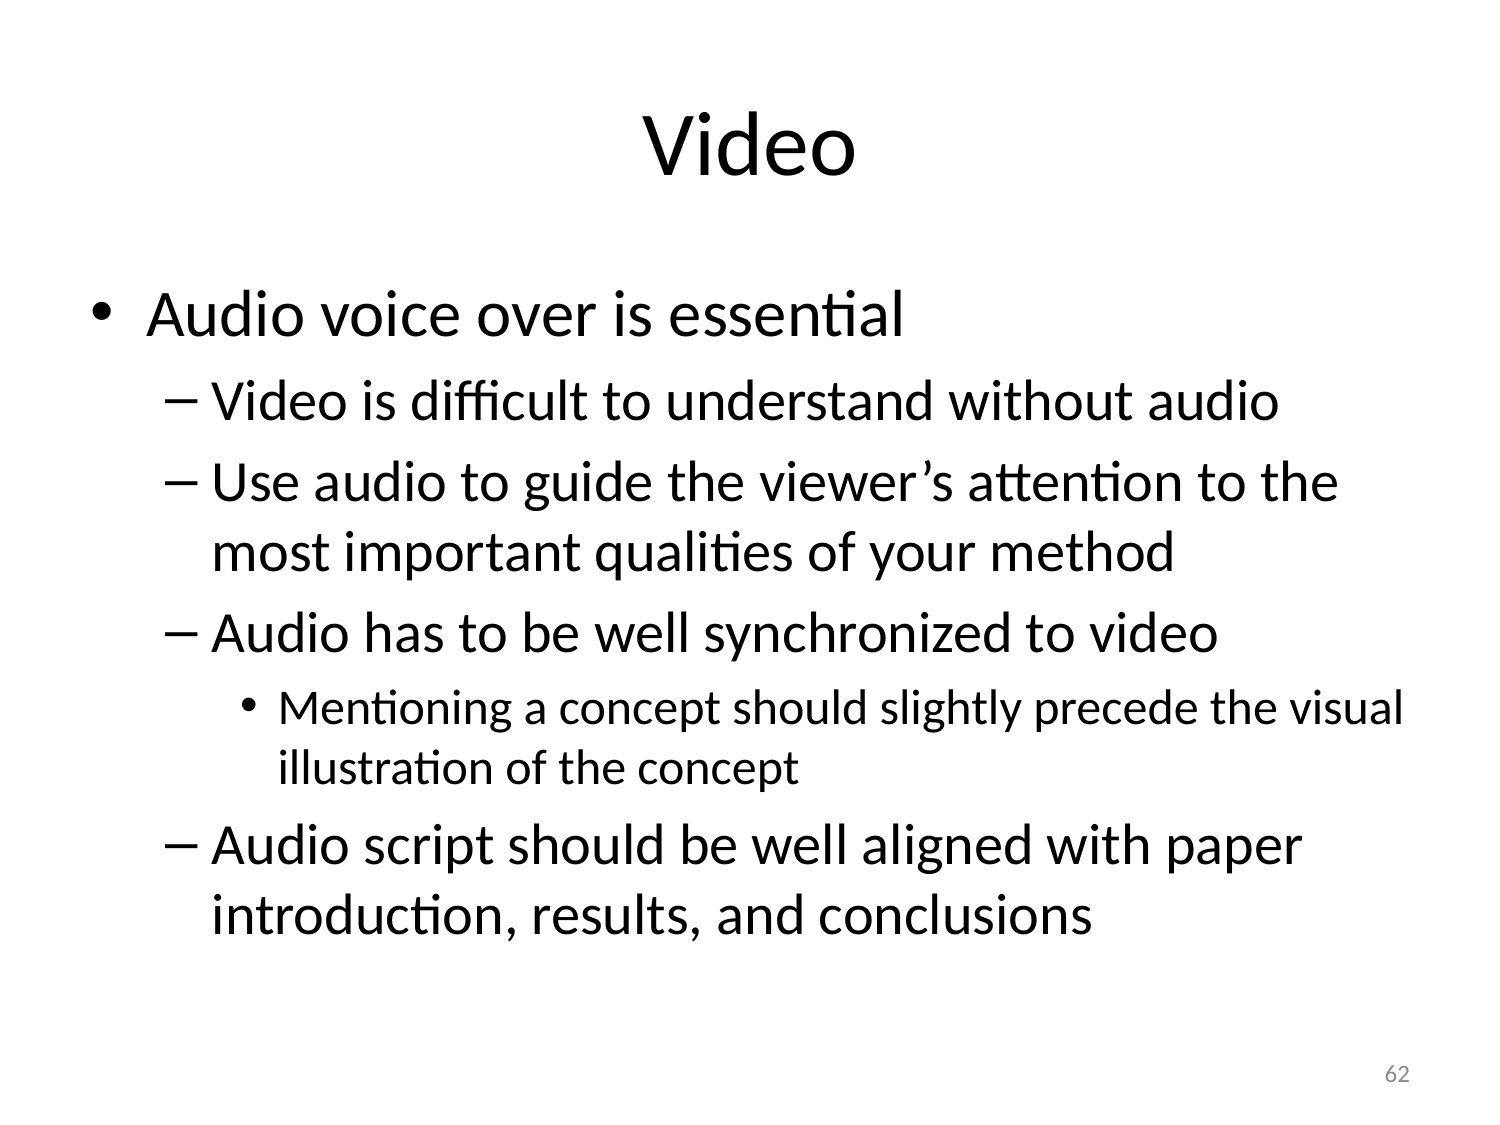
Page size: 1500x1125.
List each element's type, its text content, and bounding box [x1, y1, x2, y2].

slide_number 62 [1074, 1042, 1425, 1103]
title Video [75, 45, 1425, 233]
list Audio voice over is essential Video is difficult to understand without audio Use audio to guide the viewer’s attention to the most important qualities of your method Audio has to be well synchronized to video Mentioning a concept should slightly precede the visual illustration of the concept Audio script should be well aligned with paper introduction, results, and conclusions [75, 262, 1425, 1005]
